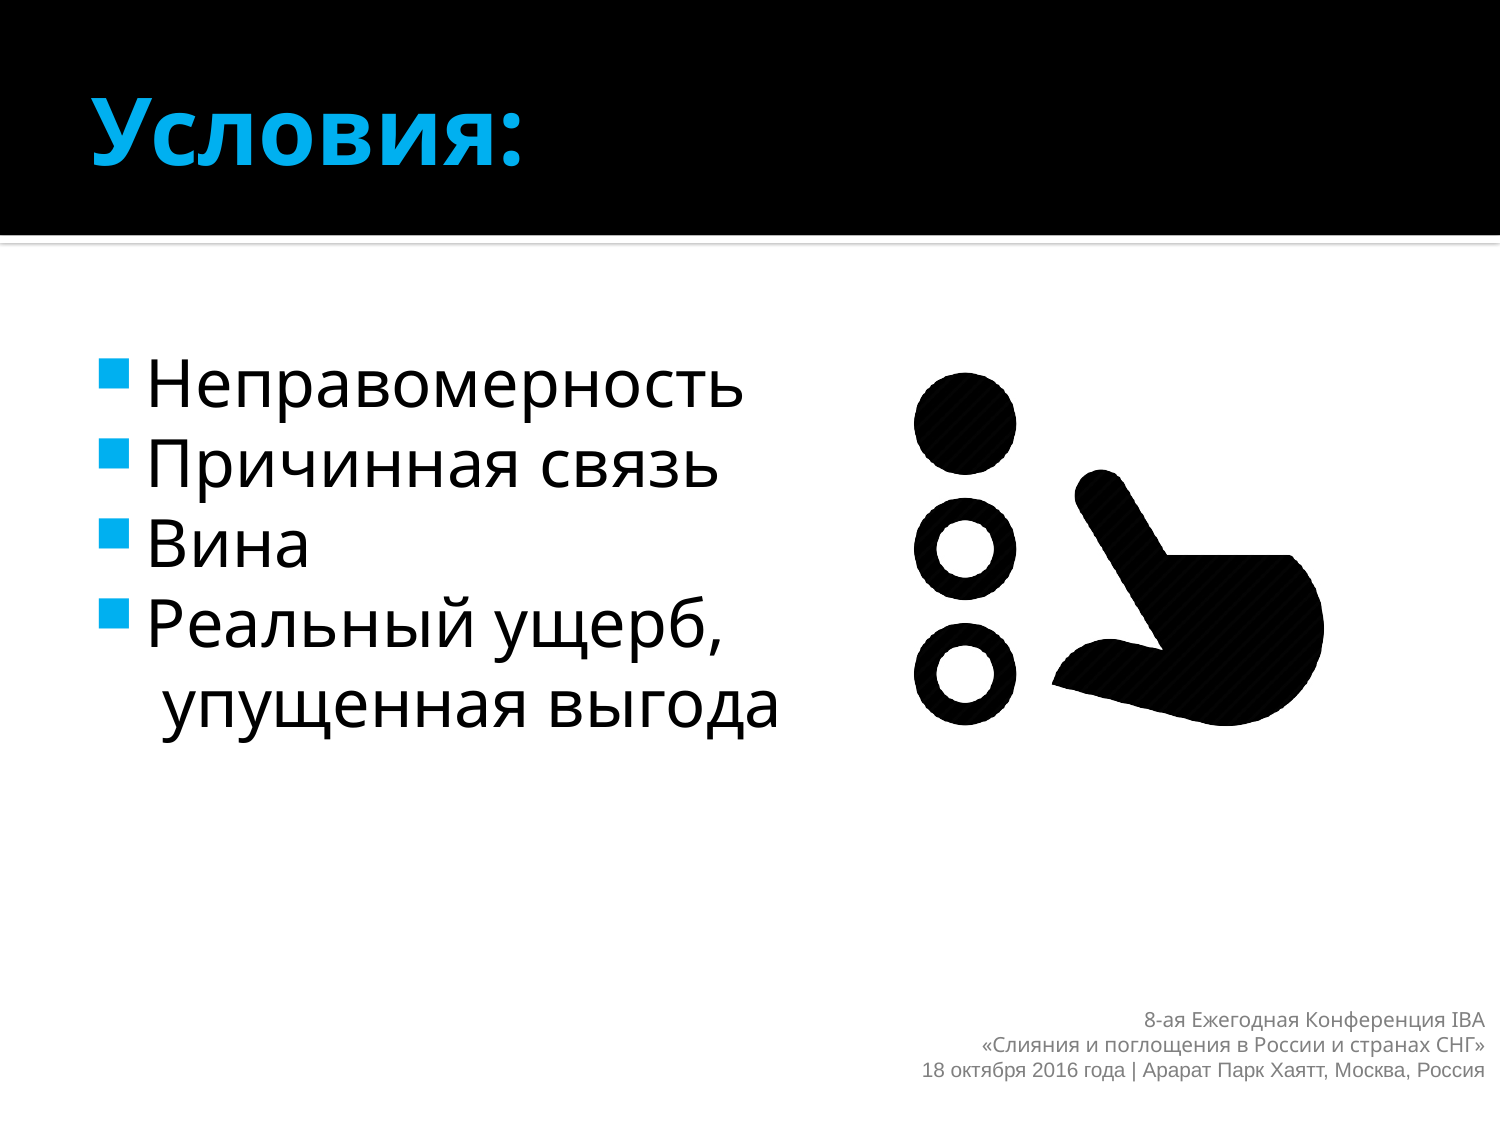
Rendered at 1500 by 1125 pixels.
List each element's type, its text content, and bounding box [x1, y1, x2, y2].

list Неправомерность Причинная связь Вина Реальный ущерб, упущенная выгода [64, 326, 1415, 999]
picture [879, 337, 1335, 759]
title Условия: [75, 25, 1425, 231]
text_box 8-ая Ежегодная Конференция IBA «Слияния и поглощения в России и странах СНГ» 18 октября 2016 года | Арарат Парк Хаятт, Москва, Россия [0, 999, 1500, 1115]
